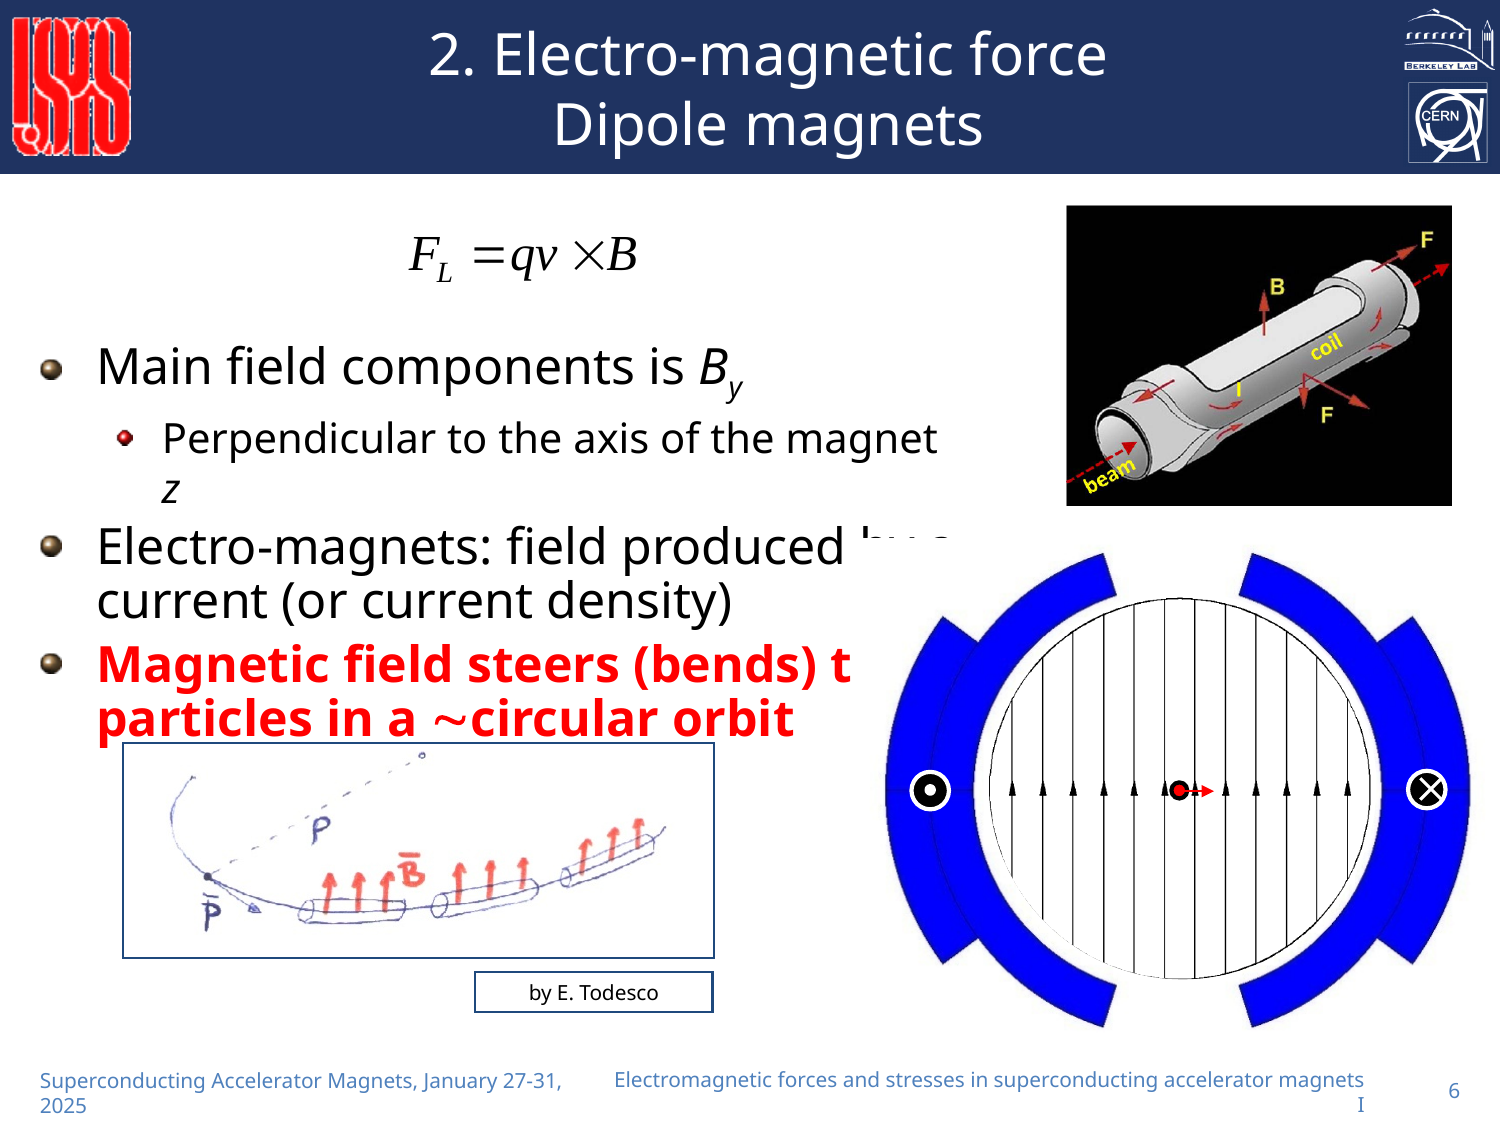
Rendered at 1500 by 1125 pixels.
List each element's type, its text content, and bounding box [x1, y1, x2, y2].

picture [123, 743, 713, 957]
picture [1047, 187, 1476, 519]
text_box by E. Todesco [475, 972, 713, 1012]
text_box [399, 211, 648, 292]
slide_number 6 [1400, 1072, 1475, 1111]
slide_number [24, 1073, 613, 1113]
list Main field components is By Perpendicular to the axis of the magnet z Electro-magnets: field produced by a current (or current density) Magnetic field steers (bends) the particles in a circular orbit [24, 187, 975, 1063]
picture [39, 652, 62, 674]
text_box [853, 538, 1488, 1051]
picture [1403, 7, 1495, 71]
picture [11, 16, 131, 156]
title 2. Electro-magnetic force Dipole magnets [137, 0, 1400, 175]
picture [39, 534, 62, 557]
picture [39, 358, 62, 380]
footer Electromagnetic forces and stresses in superconducting accelerator magnets I [598, 1072, 1380, 1111]
picture [114, 427, 133, 446]
picture [1403, 77, 1492, 167]
